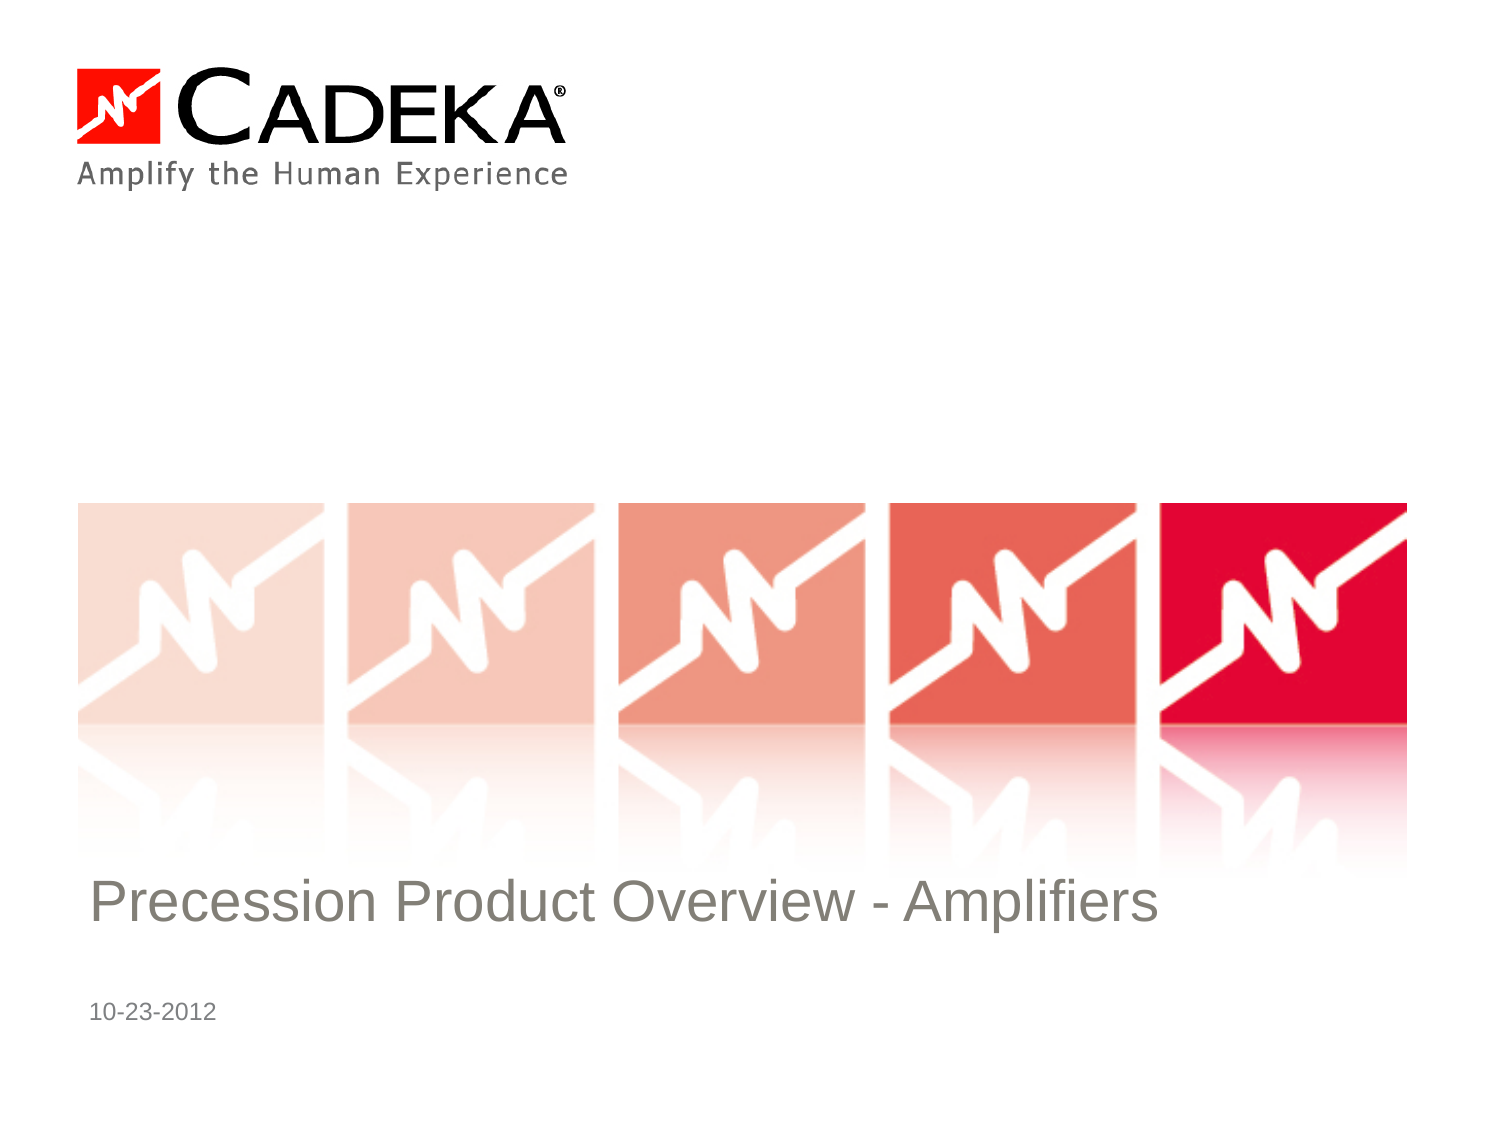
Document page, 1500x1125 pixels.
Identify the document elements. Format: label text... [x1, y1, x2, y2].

title Precession Product Overview - Amplifiers [74, 855, 1323, 981]
list 10-23-2012 [73, 987, 322, 1046]
picture [72, 64, 571, 193]
picture [78, 503, 1407, 878]
